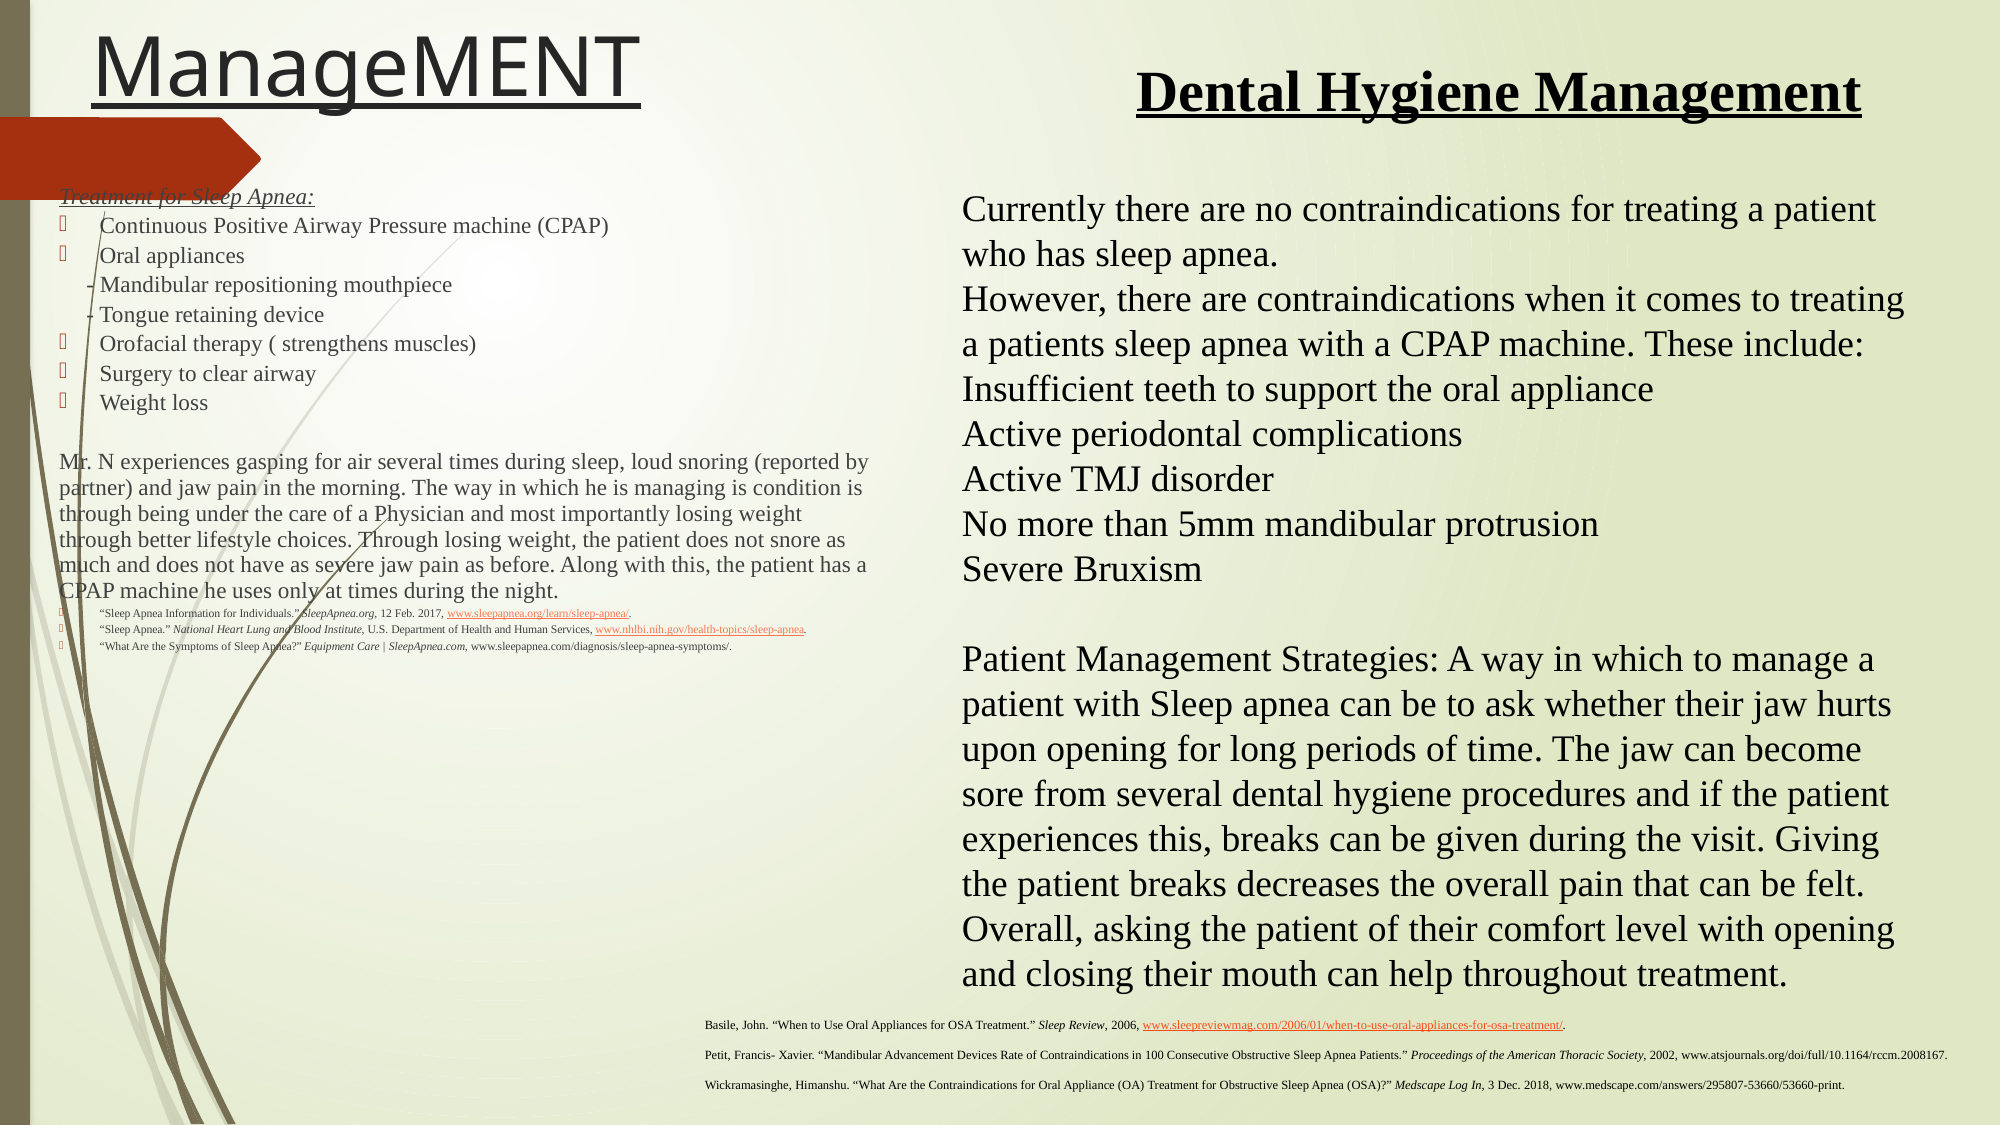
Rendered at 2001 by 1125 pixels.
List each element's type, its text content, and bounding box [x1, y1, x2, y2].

text_box Currently there are no contraindications for treating a patient who has sleep apnea. However, there are contraindications when it comes to treating a patients sleep apnea with a CPAP machine. These include: Insufficient teeth to support the oral appliance Active periodontal complications Active TMJ disorder No more than 5mm mandibular protrusion Severe Bruxism Patient Management Strategies: A way in which to manage a patient with Sleep apnea can be to ask whether their jaw hurts upon opening for long periods of time. The jaw can become sore from several dental hygiene procedures and if the patient experiences this, breaks can be given during the visit. Giving the patient breaks decreases the overall pain that can be felt. Overall, asking the patient of their comfort level with opening and closing their mouth can help throughout treatment. [947, 176, 1947, 1001]
text_box Basile, John. “When to Use Oral Appliances for OSA Treatment.” Sleep Review, 2006, www.sleepreviewmag.com/2006/01/when-to-use-oral-appliances-for-osa-treatment/. Petit, Francis- Xavier. “Mandibular Advancement Devices Rate of Contraindications in 100 Consecutive Obstructive Sleep Apnea Patients.” Proceedings of the American Thoracic Society, 2002, www.atsjournals.org/doi/full/10.1164/rccm.2008167. Wickramasinghe, Himanshu. “What Are the Contraindications for Oral Appliance (OA) Treatment for Obstructive Sleep Apnea (OSA)?” Medscape Log In, 3 Dec. 2018, www.medscape.com/answers/295807-53660/53660-print. [690, 1009, 2000, 1099]
title ManageMENT [42, 0, 690, 177]
text_box Dental Hygiene Management [1121, 45, 1877, 130]
list Treatment for Sleep Apnea: Continuous Positive Airway Pressure machine (CPAP) Oral appliances - Mandibular repositioning mouthpiece - Tongue retaining device Orofacial therapy ( strengthens muscles) Surgery to clear airway Weight loss Mr. N experiences gasping for air several times during sleep, loud snoring (reported by partner) and jaw pain in the morning. The way in which he is managing is condition is through being under the care of a Physician and most importantly losing weight through better lifestyle choices. Through losing weight, the patient does not snore as much and does not have as severe jaw pain as before. Along with this, the patient has a CPAP machine he uses only at times during the night. “Sleep Apnea Information for Individuals.” SleepApnea.org, 12 Feb. 2017, www.sleepapnea.org/learn/sleep-apnea/. “Sleep Apnea.” National Heart Lung and Blood Institute, U.S. Department of Health and Human Services, www.nhlbi.nih.gov/health-topics/sleep-apnea. “What Are the Symptoms of Sleep Apnea?” Equipment Care | SleepApnea.com, www.sleepapnea.com/diagnosis/sleep-apnea-symptoms/. [44, 176, 894, 674]
